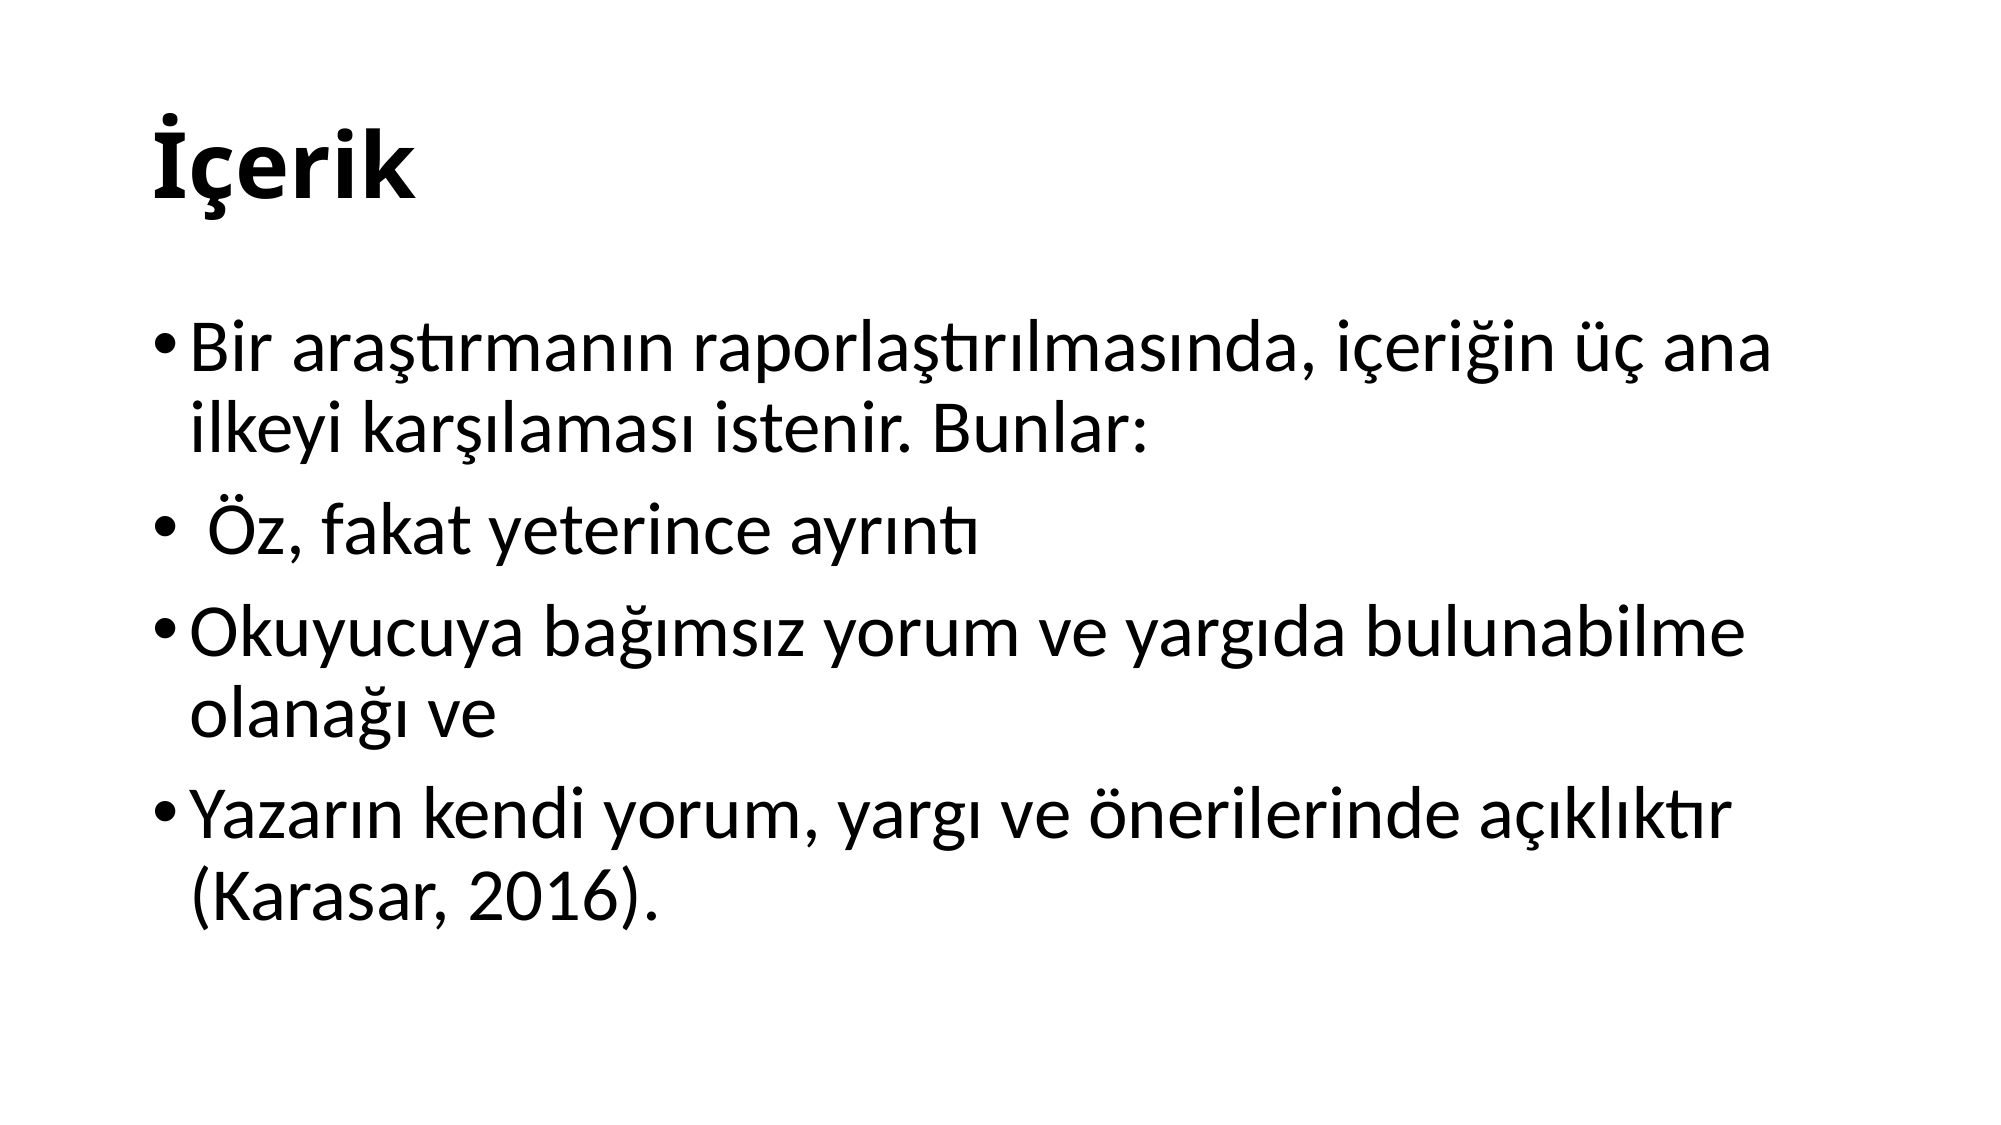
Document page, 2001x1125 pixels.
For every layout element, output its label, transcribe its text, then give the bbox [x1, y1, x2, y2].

title İçerik [137, 59, 1863, 278]
list Bir araştırmanın raporlaştırılmasında, içeriğin üç ana ilkeyi karşılaması istenir. Bunlar: Öz, fakat yeterince ayrıntı Okuyucuya bağımsız yorum ve yargıda bulunabilme olanağı ve Yazarın kendi yorum, yargı ve önerilerinde açıklıktır (Karasar, 2016). [137, 299, 1863, 1014]
